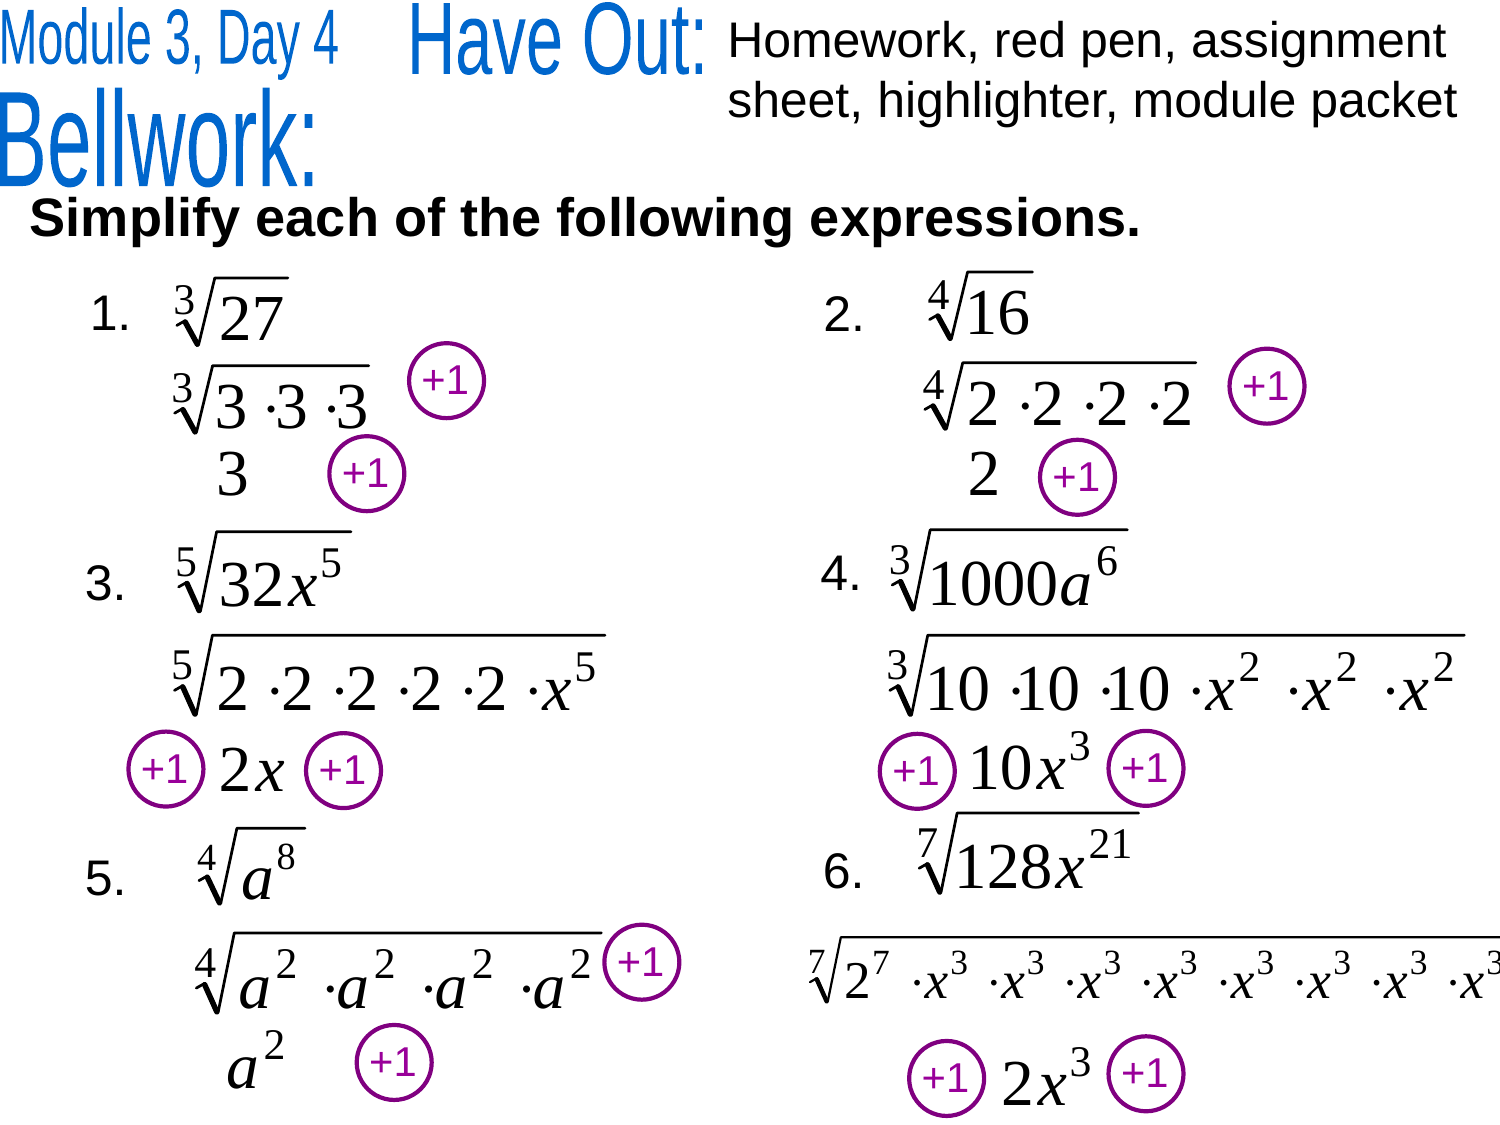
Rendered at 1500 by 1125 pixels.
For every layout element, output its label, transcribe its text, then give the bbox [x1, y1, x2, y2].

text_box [964, 712, 1102, 807]
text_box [303, 740, 404, 809]
text_box Homework, red pen, assignment sheet, highlighter, module packet [712, 0, 1500, 135]
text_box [879, 517, 1143, 621]
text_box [162, 351, 382, 451]
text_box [1037, 450, 1138, 515]
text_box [912, 348, 1209, 442]
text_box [164, 263, 302, 350]
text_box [208, 731, 297, 809]
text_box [906, 1040, 985, 1117]
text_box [877, 622, 1480, 733]
text_box Simplify each of the following expressions. [0, 174, 1500, 255]
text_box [1107, 740, 1207, 807]
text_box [799, 927, 1500, 1017]
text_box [208, 434, 258, 512]
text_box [917, 257, 1049, 347]
text_box 4. [805, 532, 874, 608]
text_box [183, 920, 617, 1031]
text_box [166, 519, 364, 621]
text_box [161, 622, 617, 733]
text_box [406, 342, 507, 419]
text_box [216, 1012, 299, 1106]
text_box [1106, 1036, 1207, 1112]
text_box 3. [70, 542, 142, 618]
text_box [906, 800, 1154, 911]
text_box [957, 434, 1013, 507]
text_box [877, 739, 959, 810]
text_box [990, 1028, 1101, 1123]
text_box 5. [70, 838, 142, 913]
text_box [326, 435, 428, 512]
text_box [354, 1039, 455, 1101]
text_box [125, 731, 203, 807]
text_box 6. [808, 830, 880, 906]
text_box 1. [74, 273, 147, 349]
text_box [1227, 348, 1328, 424]
text_box 2. [808, 274, 881, 350]
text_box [620, 924, 703, 1000]
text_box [186, 811, 319, 918]
